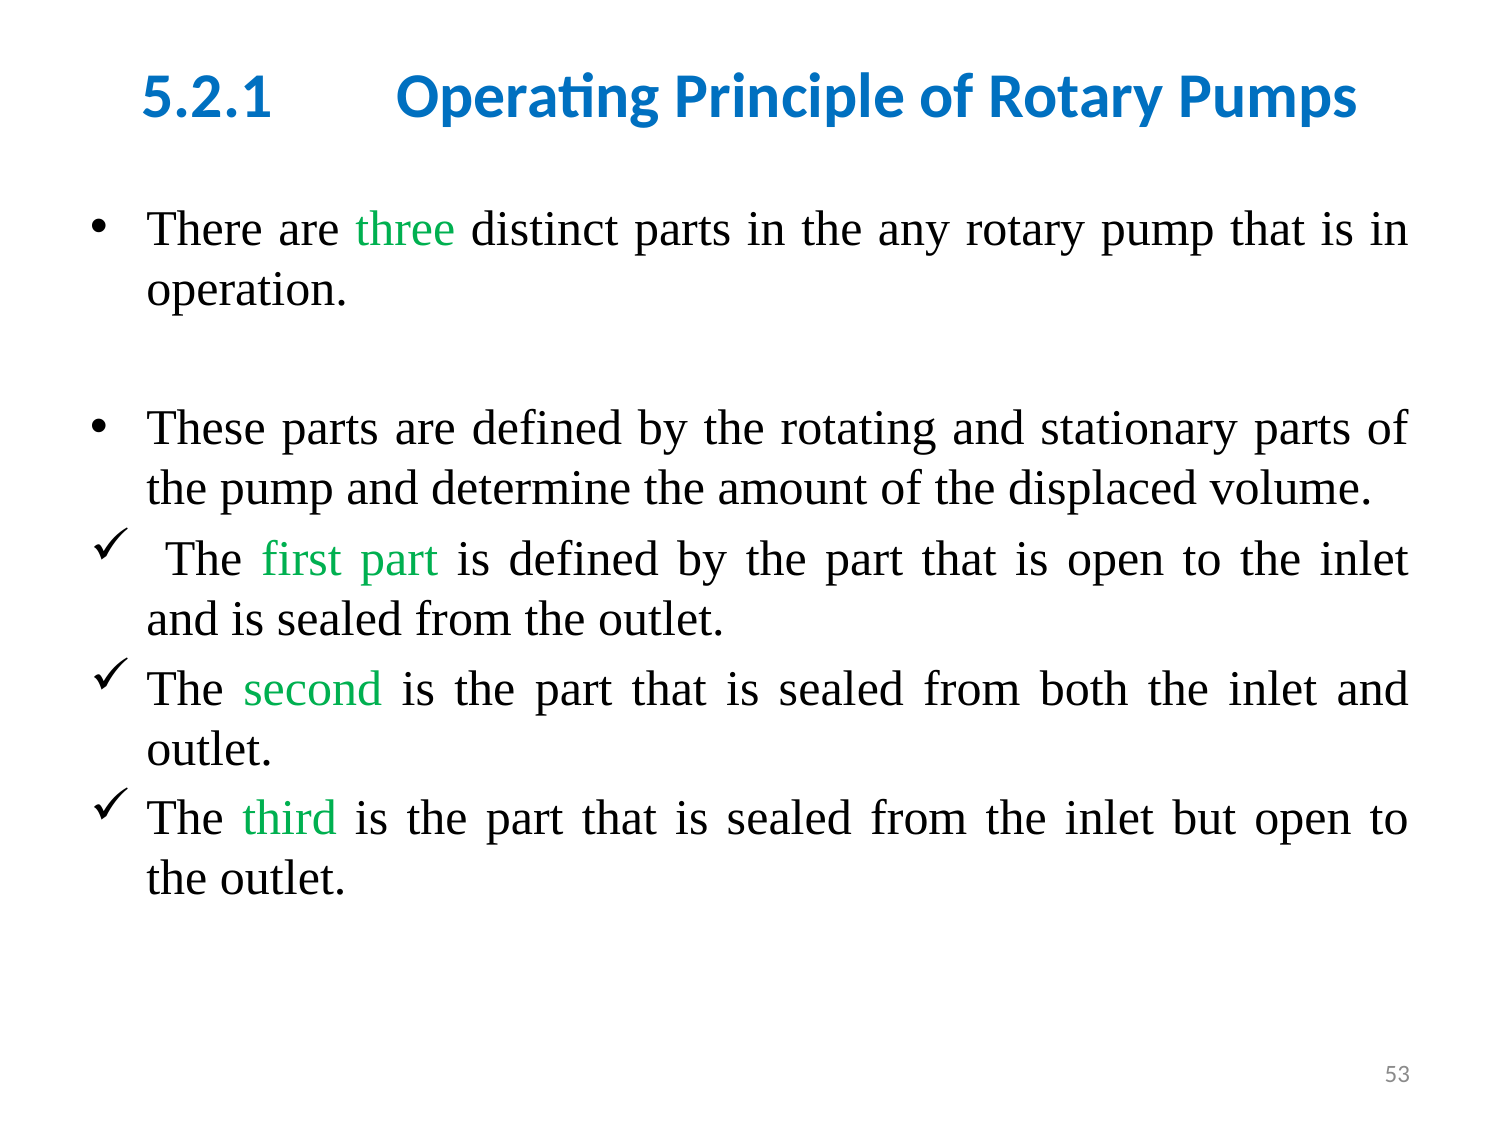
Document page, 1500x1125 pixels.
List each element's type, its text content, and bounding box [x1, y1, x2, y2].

slide_number 53 [1074, 1042, 1425, 1103]
list There are three distinct parts in the any rotary pump that is in operation. These parts are defined by the rotating and stationary parts of the pump and determine the amount of the displaced volume. The first part is defined by the part that is open to the inlet and is sealed from the outlet. The second is the part that is sealed from both the inlet and outlet. The third is the part that is sealed from the inlet but open to the outlet. [75, 187, 1425, 930]
title 5.2.1 Operating Principle of Rotary Pumps [75, 45, 1425, 187]
